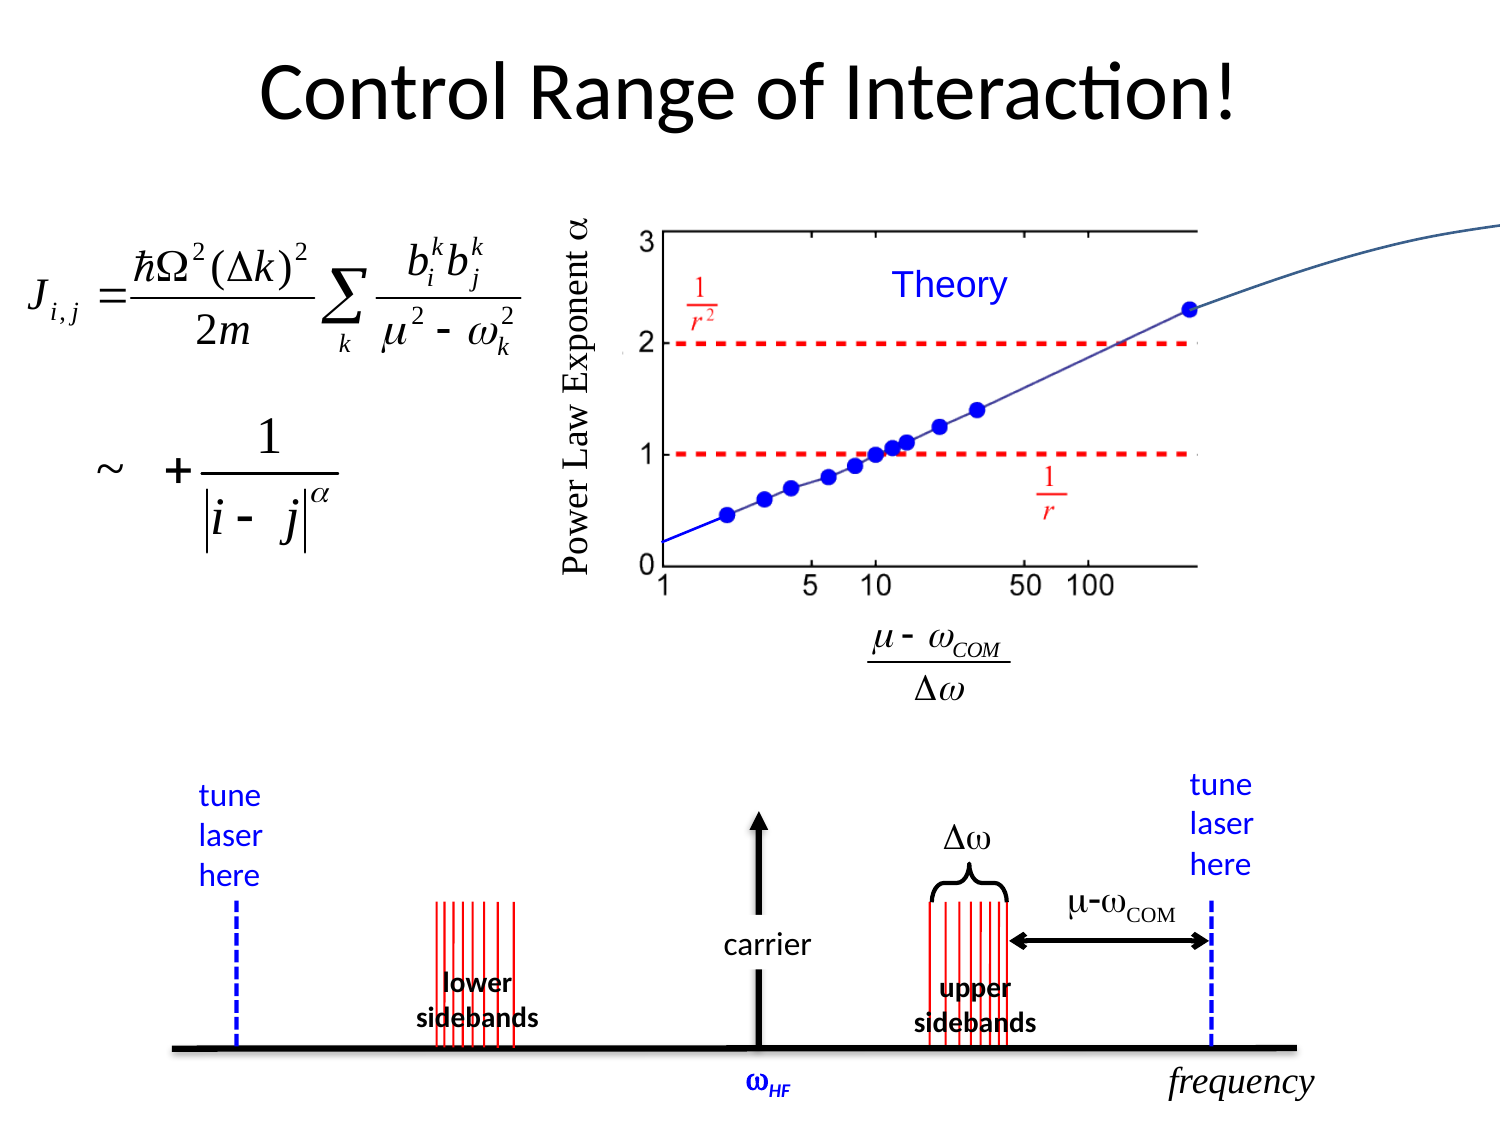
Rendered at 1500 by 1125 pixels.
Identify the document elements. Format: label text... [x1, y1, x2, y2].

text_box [17, 226, 530, 366]
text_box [88, 402, 348, 562]
picture [622, 226, 1198, 598]
text_box [1204, 223, 1500, 308]
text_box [861, 611, 1019, 710]
text_box [749, 811, 769, 914]
text_box frequency [1153, 1048, 1330, 1109]
text_box wHF [731, 1058, 805, 1110]
text_box tune laser here [183, 765, 279, 901]
text_box Control Range of Interaction! [74, 28, 1425, 162]
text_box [236, 900, 514, 1048]
text_box [755, 970, 762, 1044]
text_box [931, 865, 1008, 903]
text_box upper sidebands [898, 960, 1052, 1044]
text_box carrier [708, 914, 827, 970]
text_box Power Law Exponent a [542, 202, 602, 591]
text_box m-wCOM [1052, 868, 1191, 934]
text_box tune laser here [1174, 754, 1270, 889]
text_box Dw [928, 804, 1007, 865]
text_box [661, 515, 726, 543]
text_box lower sidebands [519, 956, 554, 1041]
